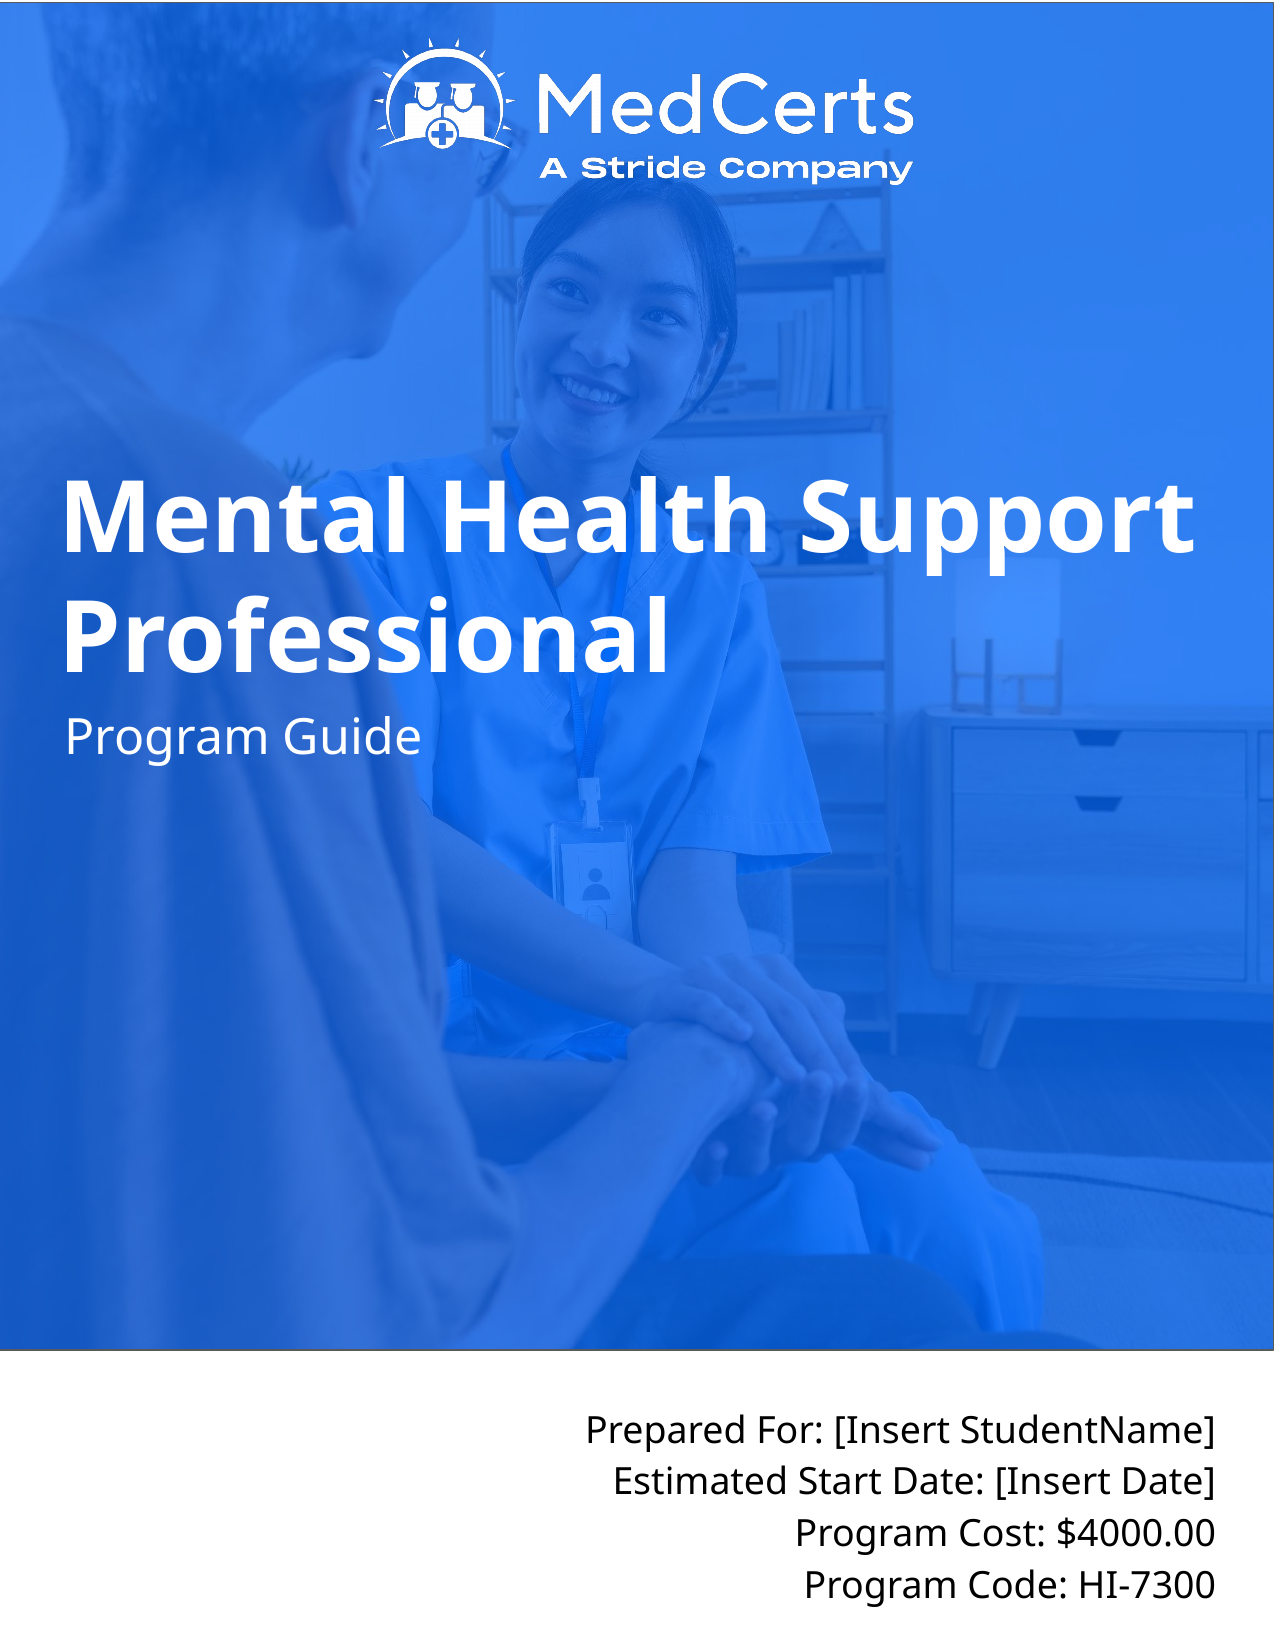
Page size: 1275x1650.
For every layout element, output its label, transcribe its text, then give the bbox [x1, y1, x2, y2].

subtitle Prepared For: [Insert StudentName] Estimated Start Date: [Insert Date] Program Cost: $4000.00 Program Code: HI-7300 [43, 1384, 1232, 1600]
picture [0, 2, 1274, 1351]
